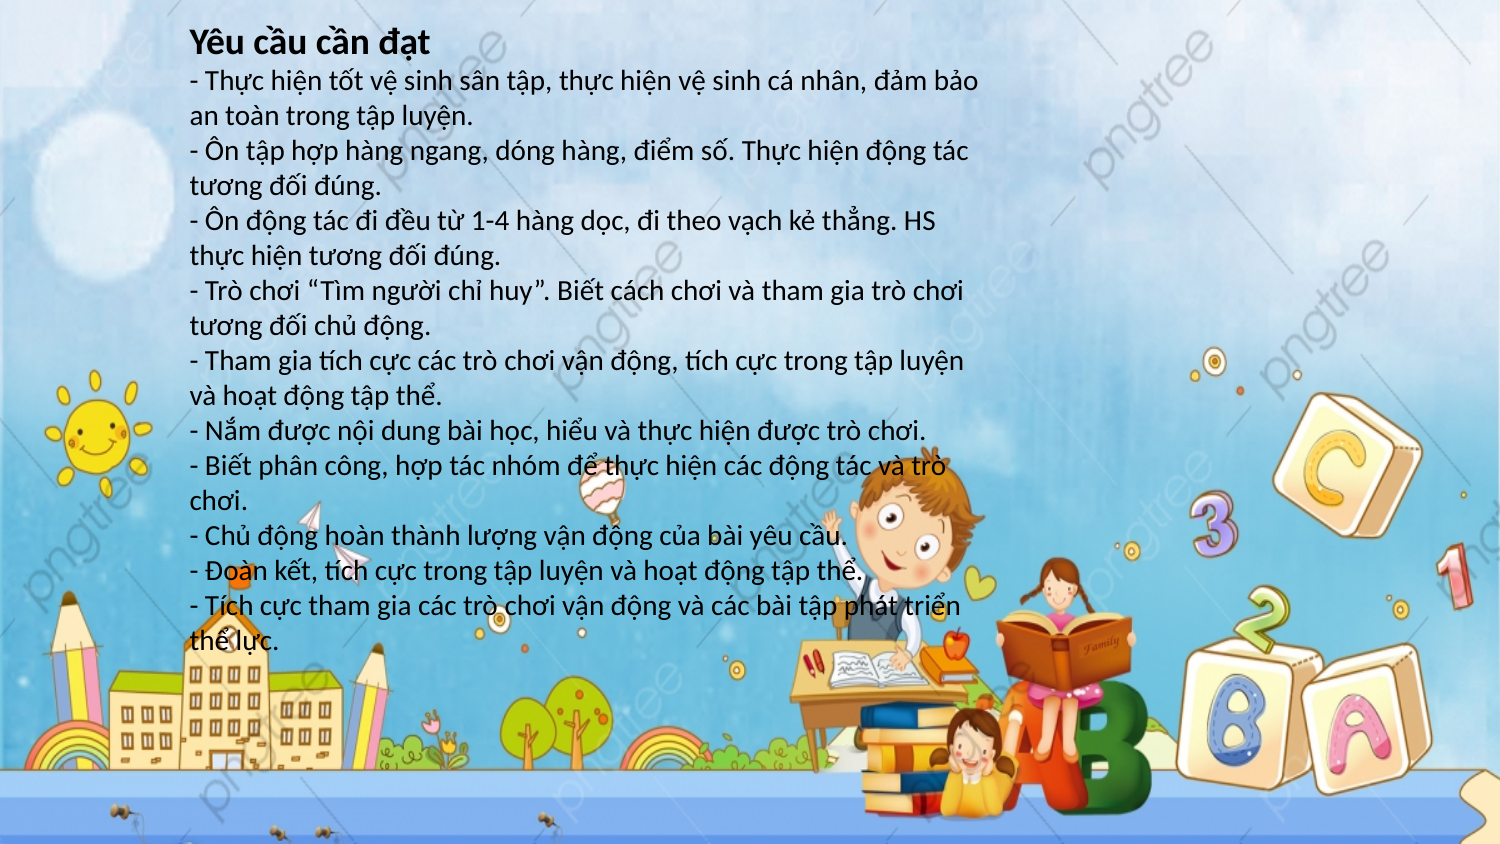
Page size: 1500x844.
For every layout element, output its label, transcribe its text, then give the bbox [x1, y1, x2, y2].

text_box Yêu cầu cần đạt - Thực hiện tốt vệ sinh sân tập, thực hiện vệ sinh cá nhân, đảm bảo an toàn trong tập luyện. - Ôn tập hợp hàng ngang, dóng hàng, điểm số. Thực hiện động tác tương đối đúng. - Ôn động tác đi đều từ 1-4 hàng dọc, đi theo vạch kẻ thẳng. HS thực hiện tương đối đúng. - Trò chơi “Tìm người chỉ huy”. Biết cách chơi và tham gia trò chơi tương đối chủ động. - Tham gia tích cực các trò chơi vận động, tích cực trong tập luyện và hoạt động tập thể. - Nắm được nội dung bài học, hiểu và thực hiện được trò chơi. - Biết phân công, hợp tác nhóm để thực hiện các động tác và trò chơi. - Chủ động hoàn thành lượng vận động của bài yêu cầu. - Đoàn kết, tích cực trong tập luyện và hoạt động tập thể. - Tích cực tham gia các trò chơi vận động và các bài tập phát triển thể lực. [174, 9, 1000, 744]
picture [0, 0, 1500, 844]
